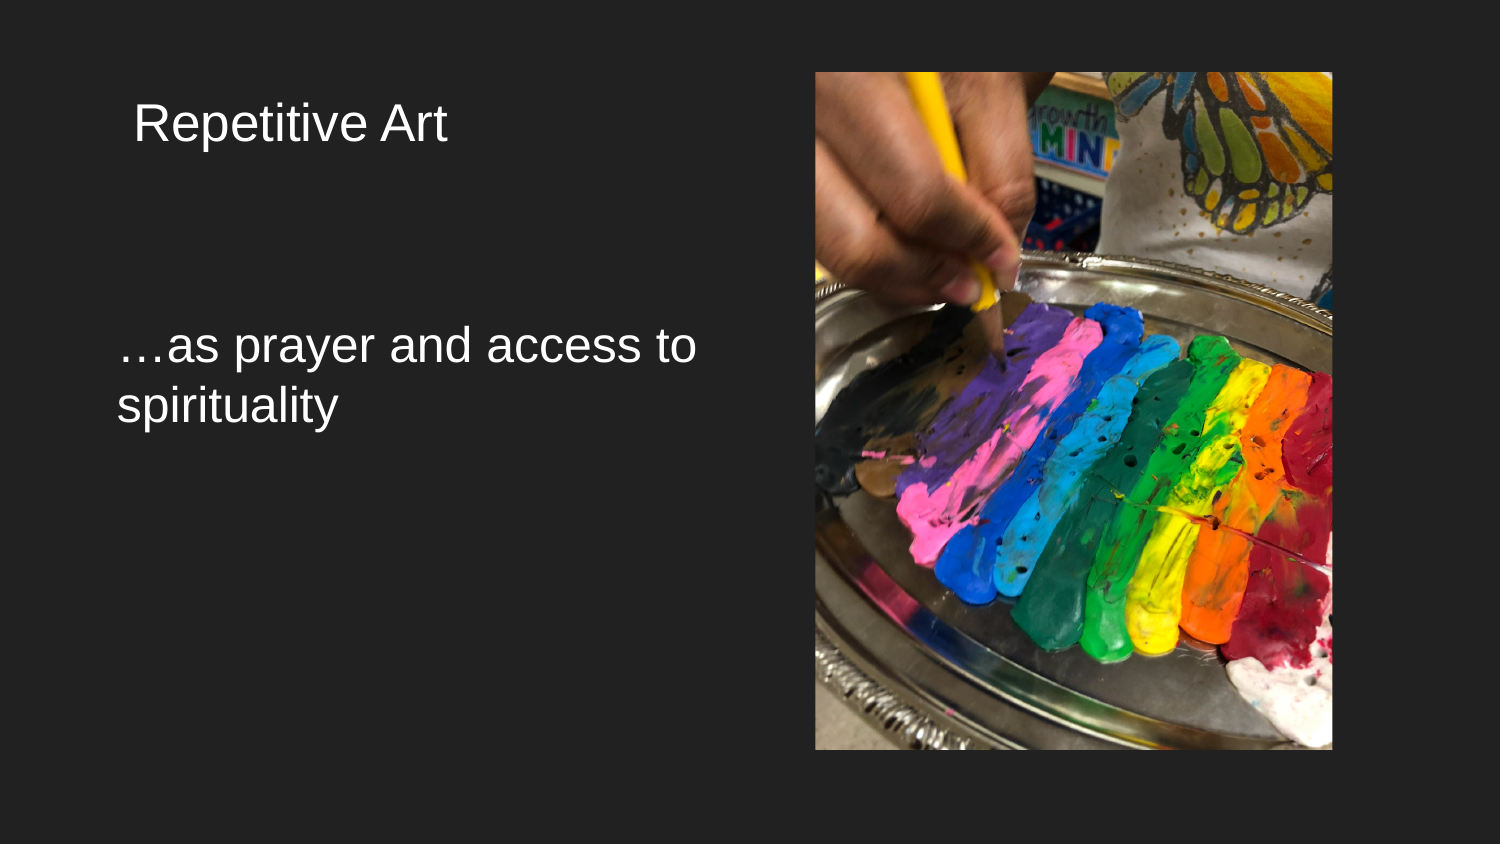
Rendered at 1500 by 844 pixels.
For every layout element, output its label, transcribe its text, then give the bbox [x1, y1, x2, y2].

picture [815, 72, 1333, 750]
list …as prayer and access to spirituality [101, 297, 783, 750]
title Repetitive Art [118, 72, 636, 167]
